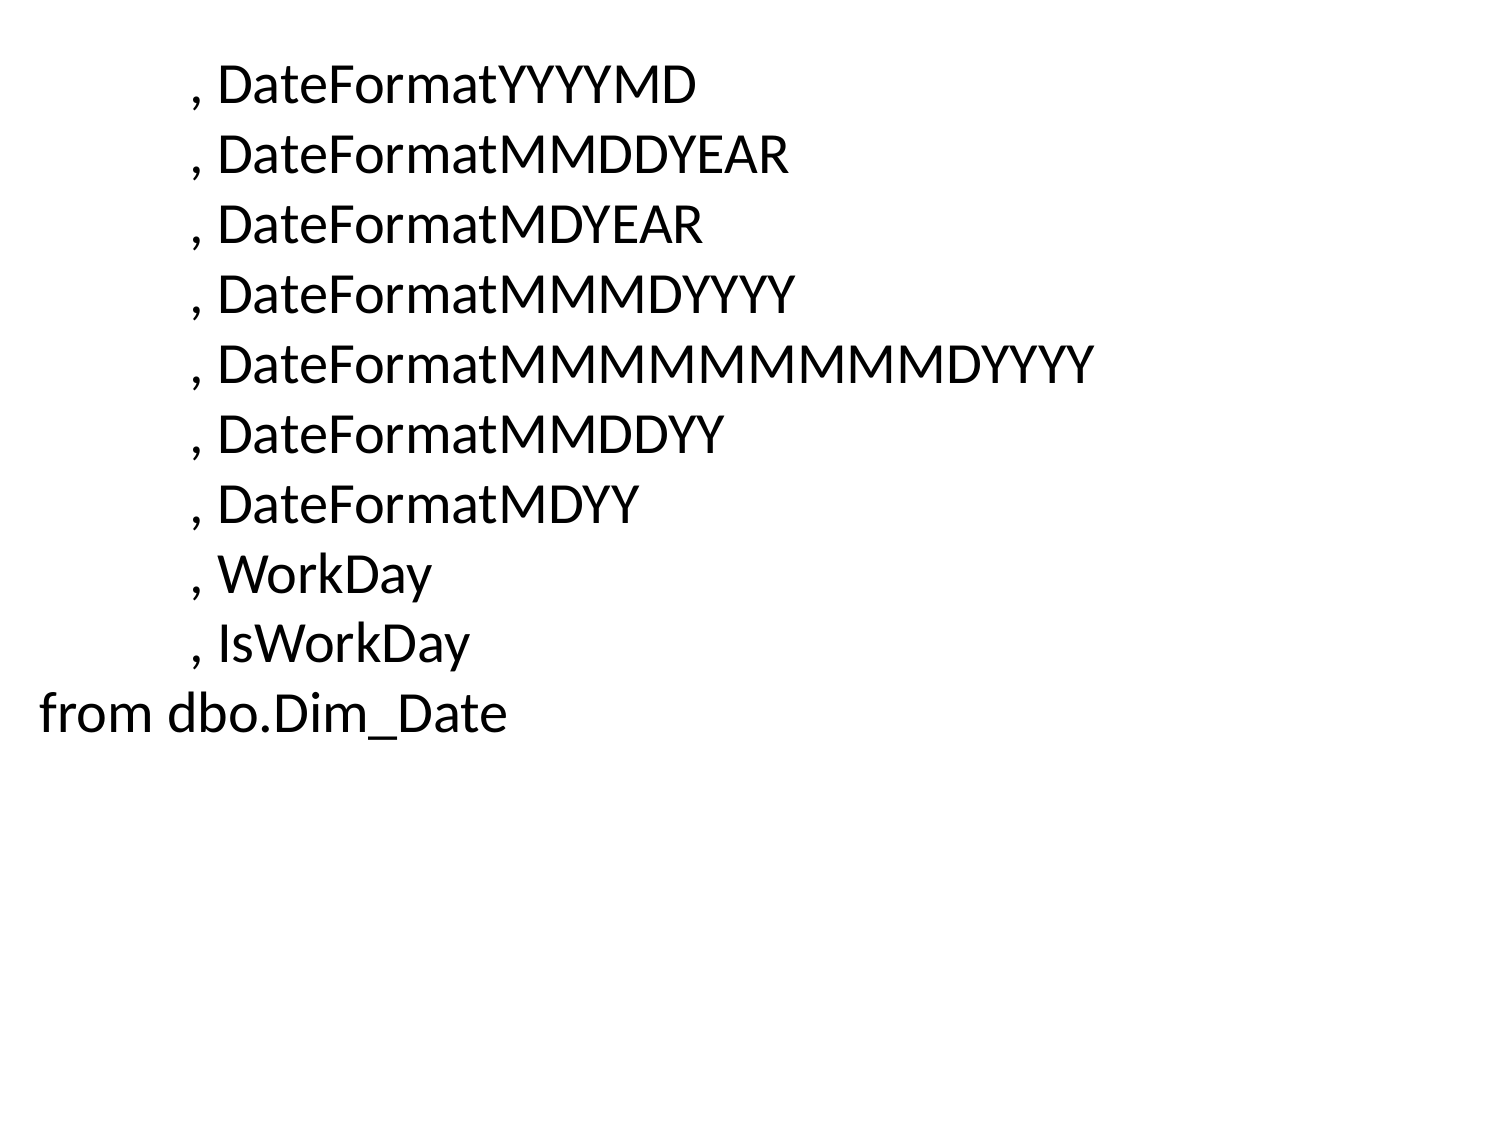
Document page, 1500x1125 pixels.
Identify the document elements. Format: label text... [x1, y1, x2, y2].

text_box , DateFormatYYYYMD , DateFormatMMDDYEAR , DateFormatMDYEAR , DateFormatMMMDYYYY , DateFormatMMMMMMMMMDYYYY , DateFormatMMDDYY , DateFormatMDYY , WorkDay , IsWorkDay from dbo.Dim_Date [24, 37, 1450, 752]
